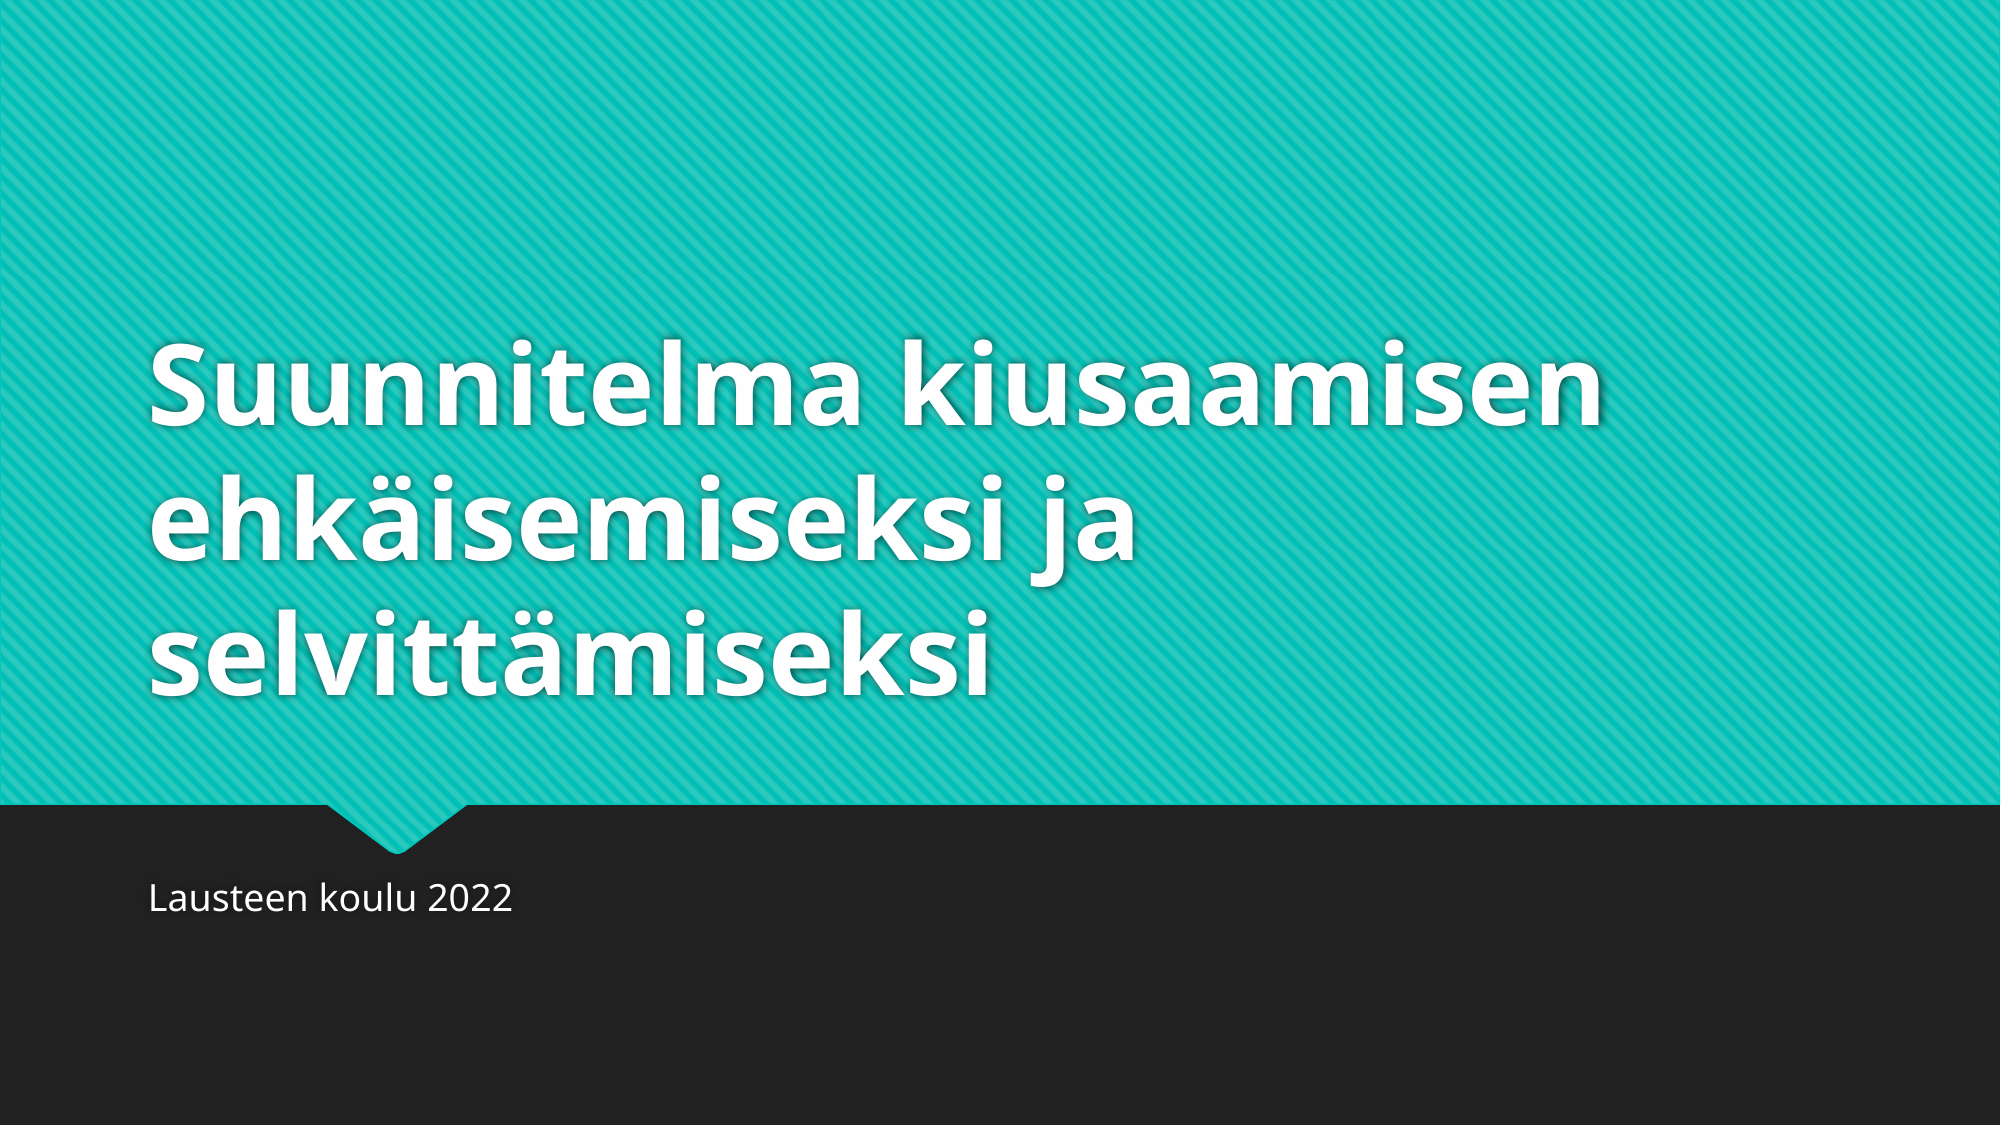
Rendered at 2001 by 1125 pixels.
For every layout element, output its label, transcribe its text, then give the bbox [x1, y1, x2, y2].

subtitle Lausteen koulu 2022 [132, 866, 1868, 938]
title Suunnitelma kiusaamisen ehkäisemiseksi ja selvittämiseksi [132, 237, 1868, 726]
